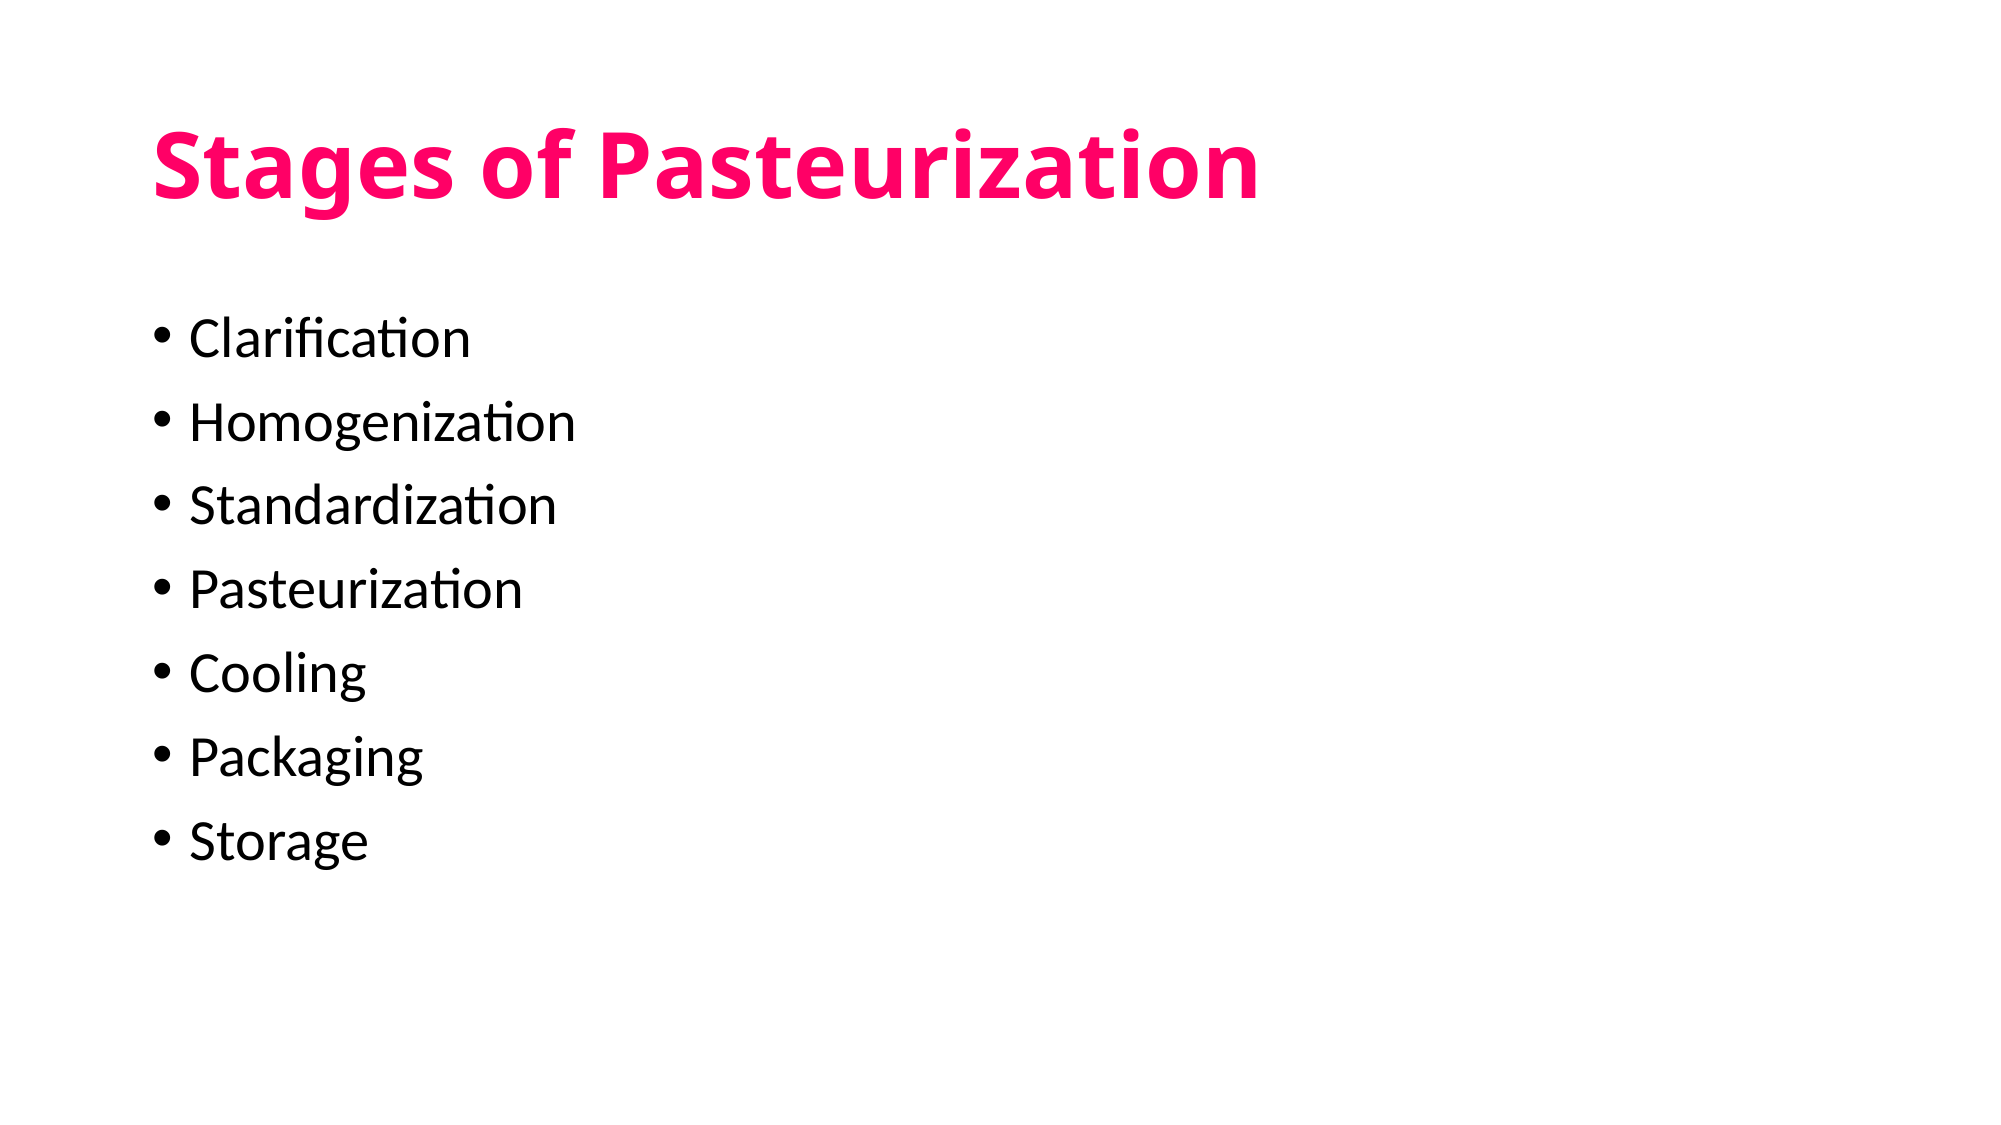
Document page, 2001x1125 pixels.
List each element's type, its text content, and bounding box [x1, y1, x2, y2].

title Stages of Pasteurization [137, 59, 1863, 278]
list Clarification Homogenization Standardization Pasteurization Cooling Packaging Storage [137, 299, 1863, 1014]
